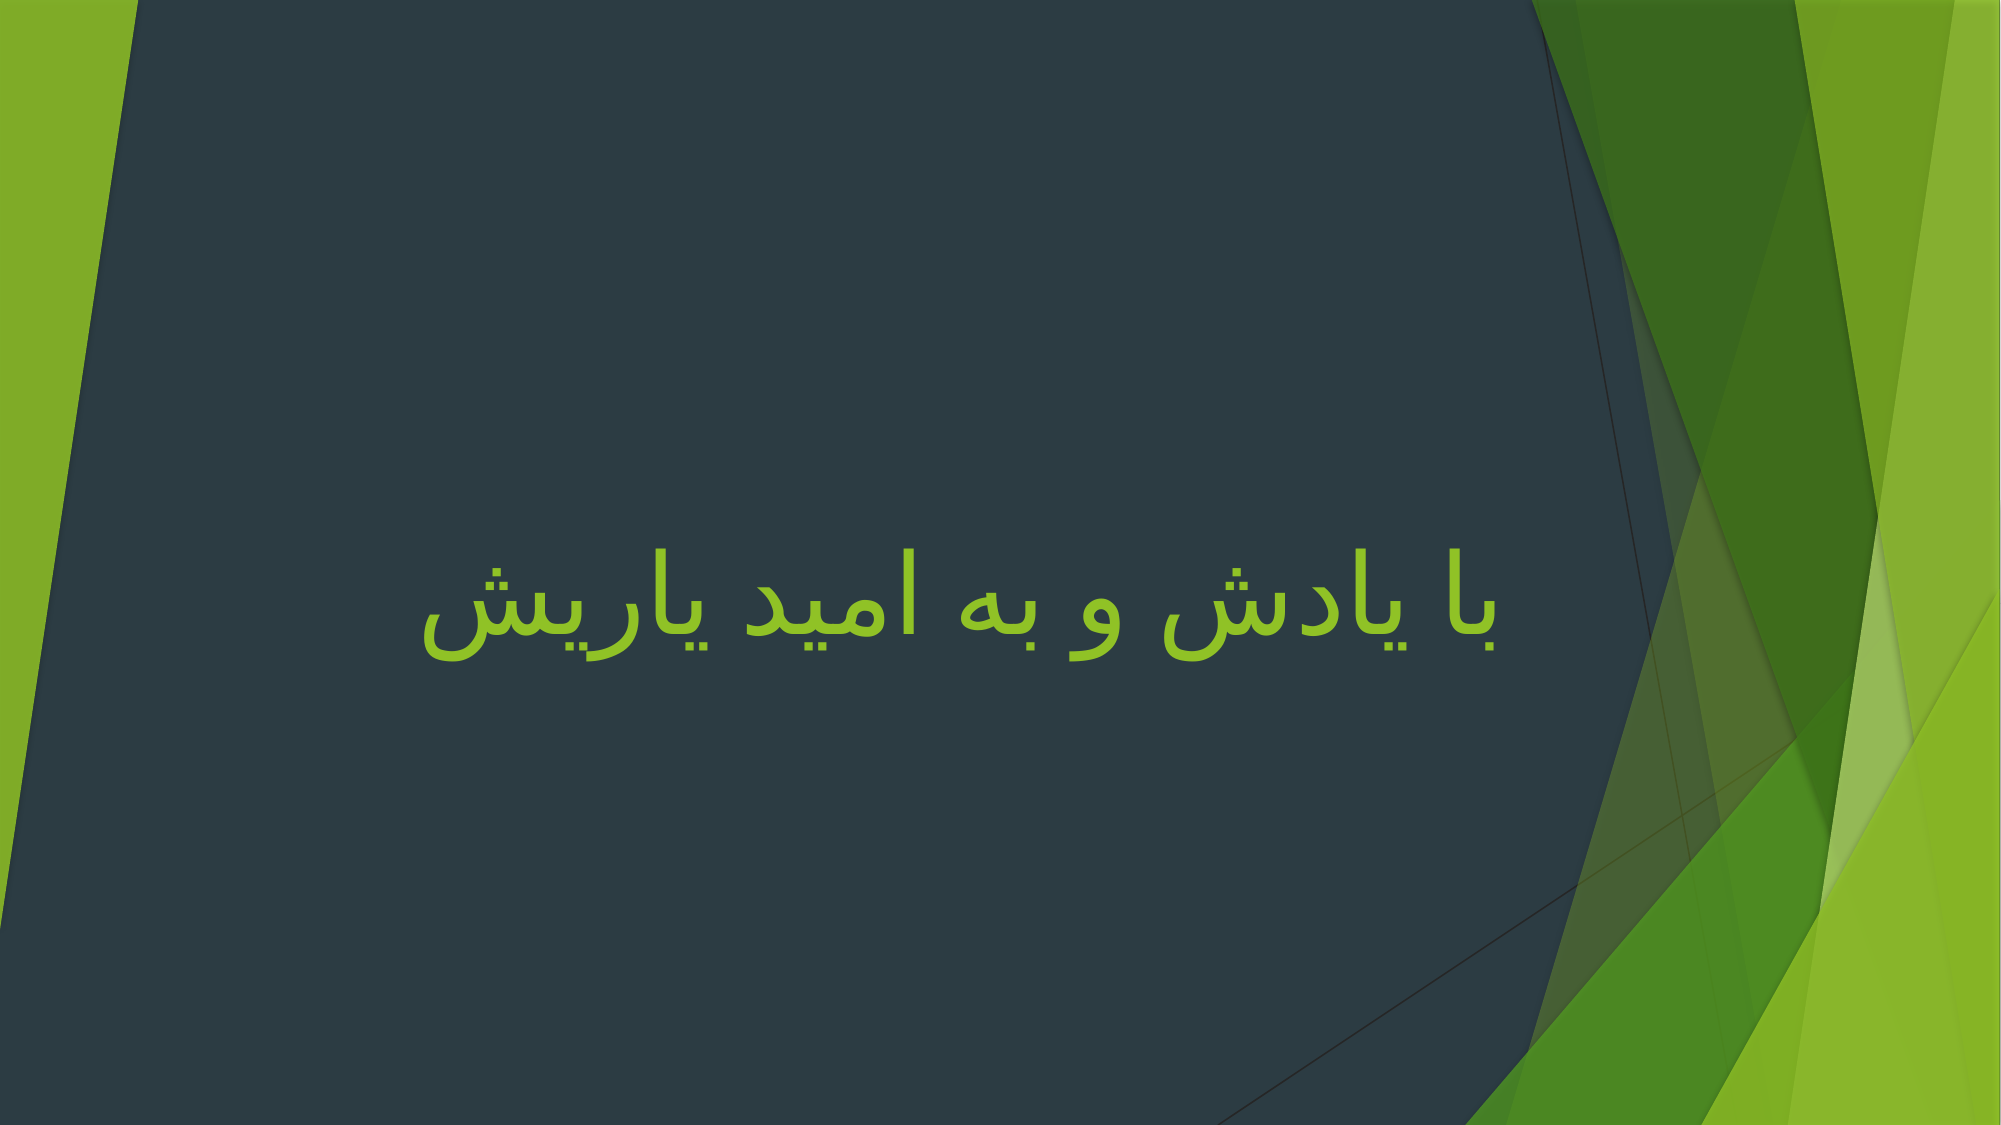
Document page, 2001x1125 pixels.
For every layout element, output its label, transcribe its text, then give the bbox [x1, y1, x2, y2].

title با یادش و به امید یاریش [247, 394, 1522, 665]
